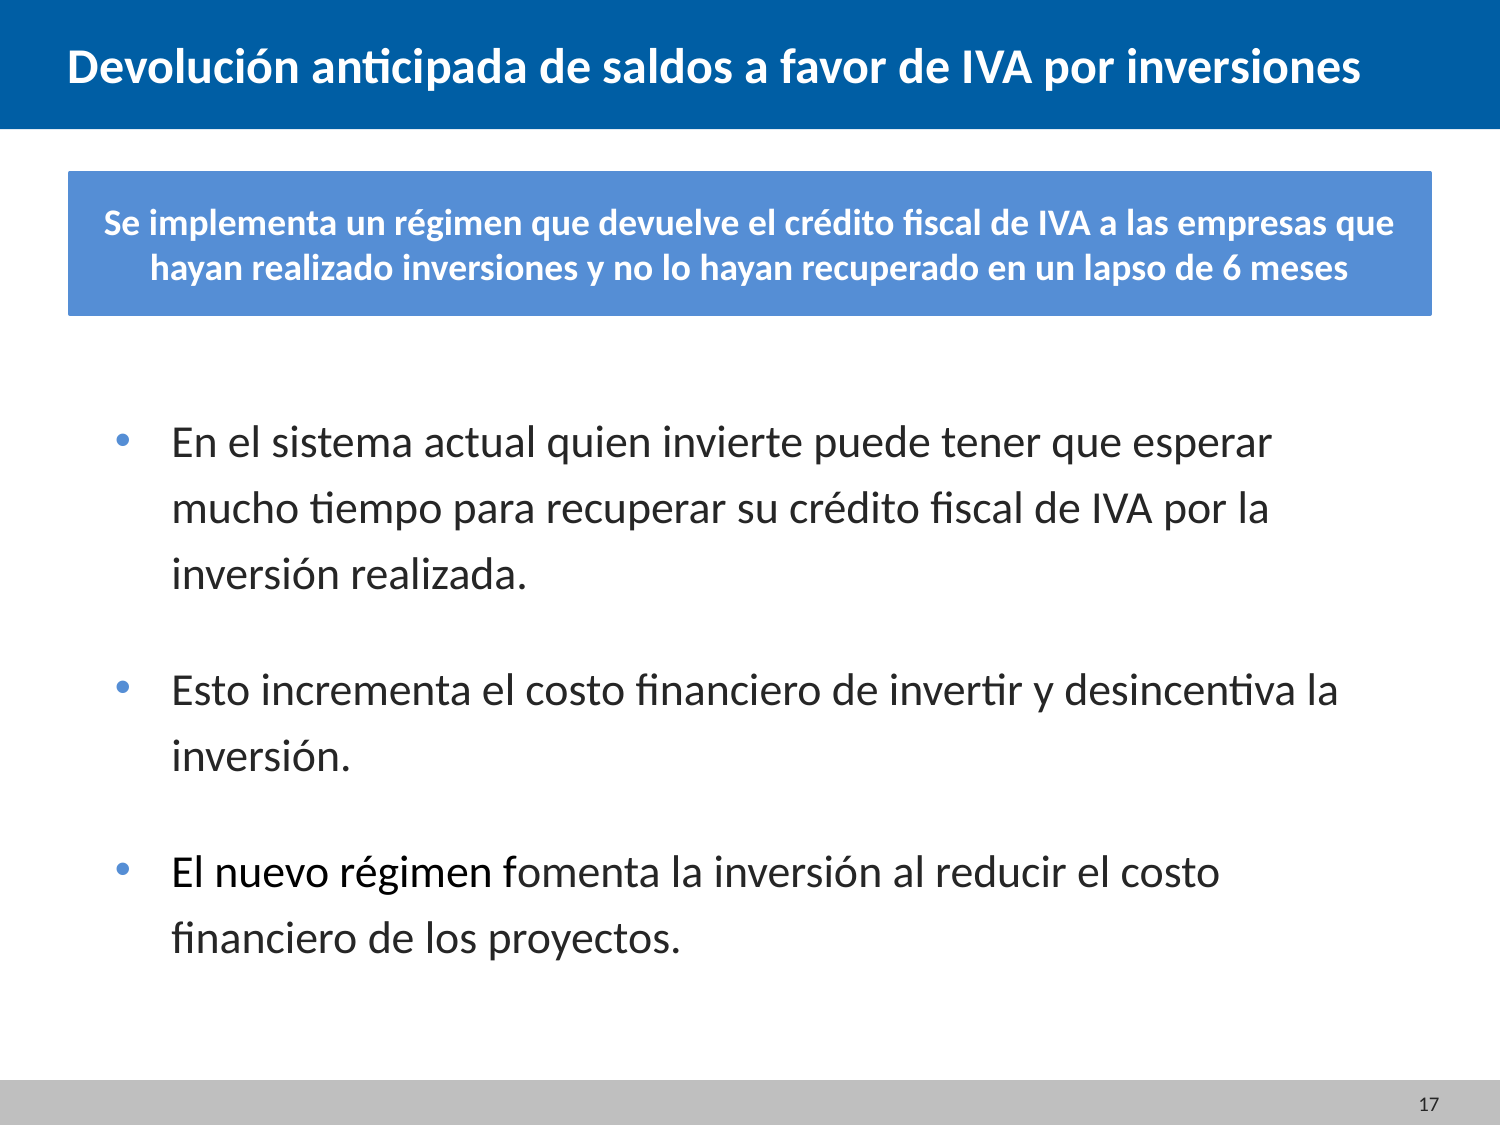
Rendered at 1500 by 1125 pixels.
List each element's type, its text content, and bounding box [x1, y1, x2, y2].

text_box Se implementa un régimen que devuelve el crédito fiscal de IVA a las empresas que hayan realizado inversiones y no lo hayan recuperado en un lapso de 6 meses [68, 171, 1432, 316]
text_box Devolución anticipada de saldos a favor de IVA por inversiones [53, 26, 1407, 101]
slide_number 17 [1104, 1073, 1455, 1125]
text_box En el sistema actual quien invierte puede tener que esperar mucho tiempo para recuperar su crédito fiscal de IVA por la inversión realizada. Esto incrementa el costo financiero de invertir y desincentiva la inversión. El nuevo régimen fomenta la inversión al reducir el costo financiero de los proyectos. [100, 393, 1400, 970]
